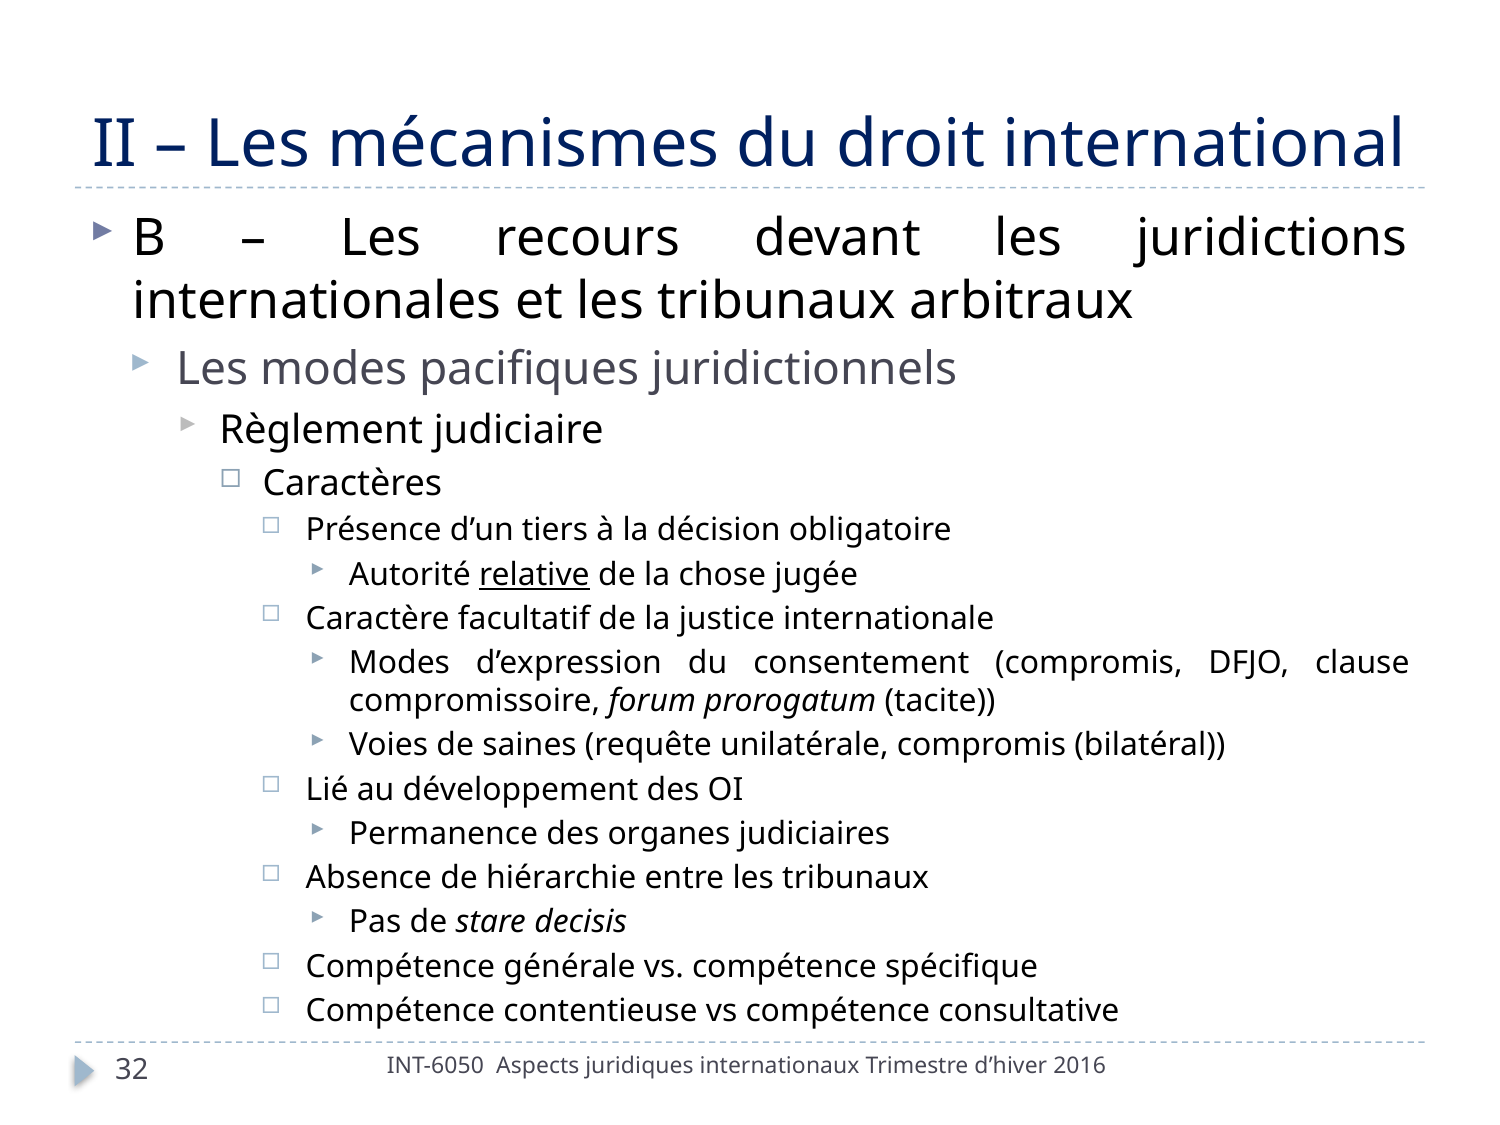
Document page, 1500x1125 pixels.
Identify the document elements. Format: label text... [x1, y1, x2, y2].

list B – Les recours devant les juridictions internationales et les tribunaux arbitraux Les modes pacifiques juridictionnels Règlement judiciaire Caractères Présence d’un tiers à la décision obligatoire Autorité relative de la chose jugée Caractère facultatif de la justice internationale Modes d’expression du consentement (compromis, DFJO, clause compromissoire, forum prorogatum (tacite)) Voies de saines (requête unilatérale, compromis (bilatéral)) Lié au développement des OI Permanence des organes judiciaires Absence de hiérarchie entre les tribunaux Pas de stare decisis Compétence générale vs. compétence spécifique Compétence contentieuse vs compétence consultative [75, 196, 1425, 1039]
title II – Les mécanismes du droit international [75, 24, 1425, 188]
footer INT-6050 Aspects juridiques internationaux Trimestre d’hiver 2016 [76, 1042, 1424, 1103]
